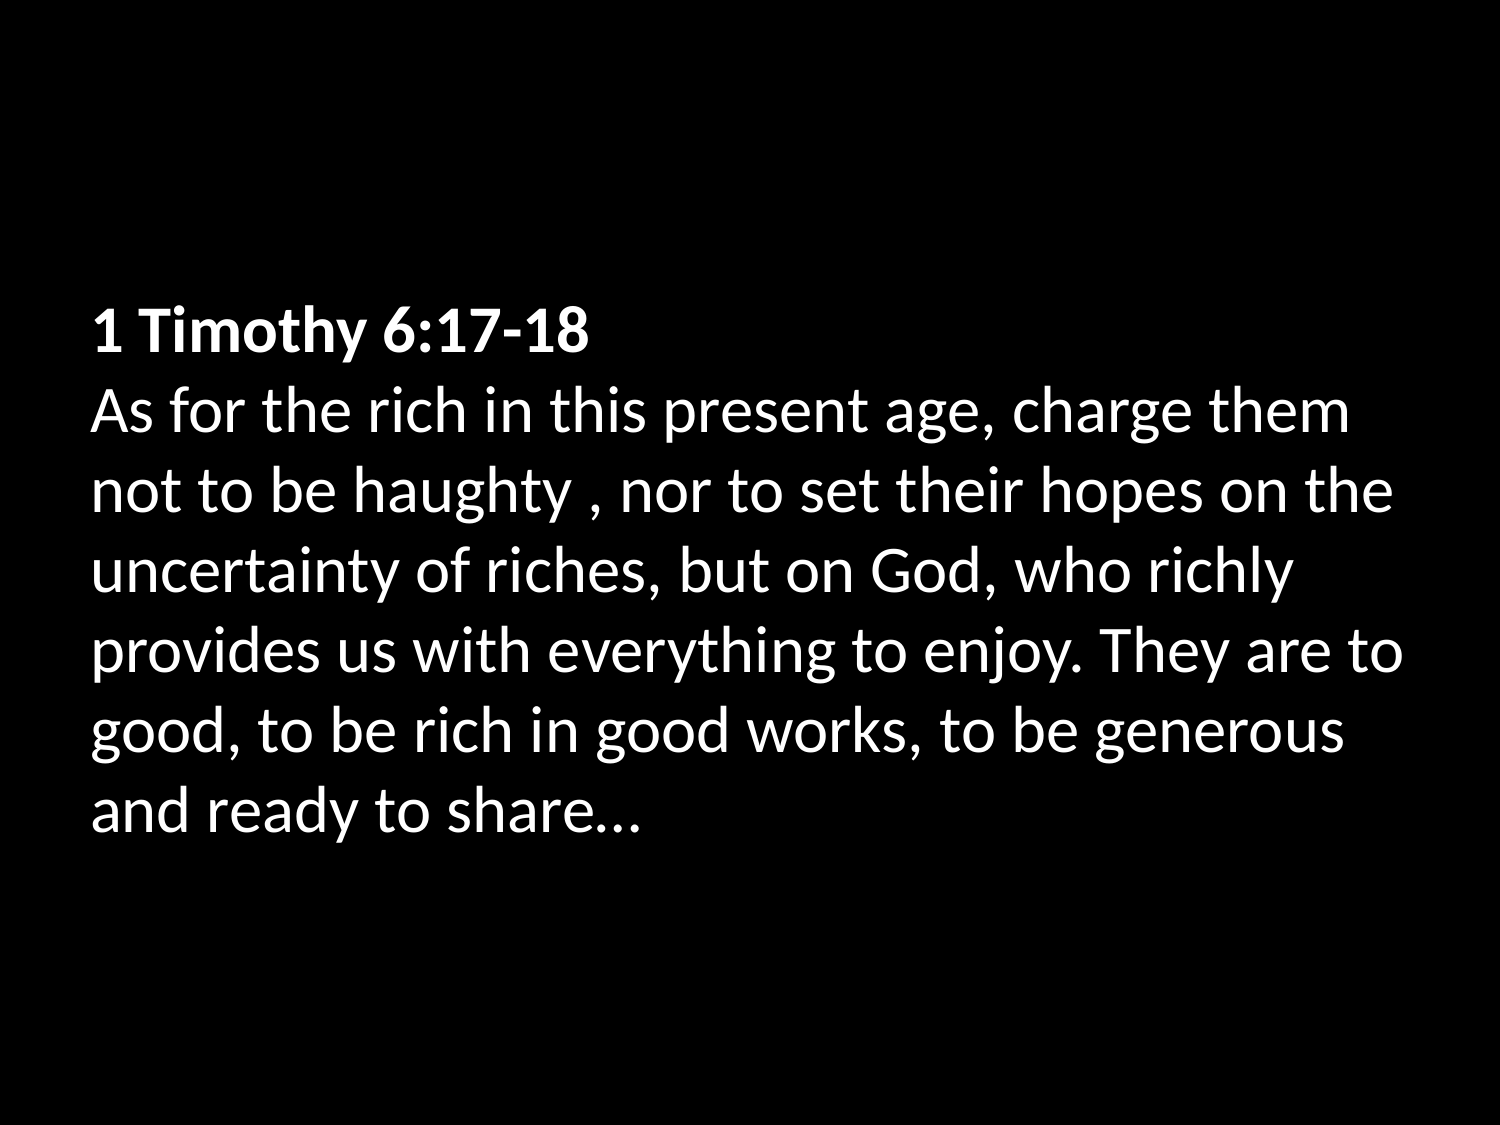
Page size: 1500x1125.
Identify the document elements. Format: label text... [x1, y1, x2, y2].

list 1 Timothy 6:17-18 As for the rich in this present age, charge them not to be haughty , nor to set their hopes on the uncertainty of riches, but on God, who richly provides us with everything to enjoy. They are to good, to be rich in good works, to be generous and ready to share… [75, 126, 1425, 1005]
